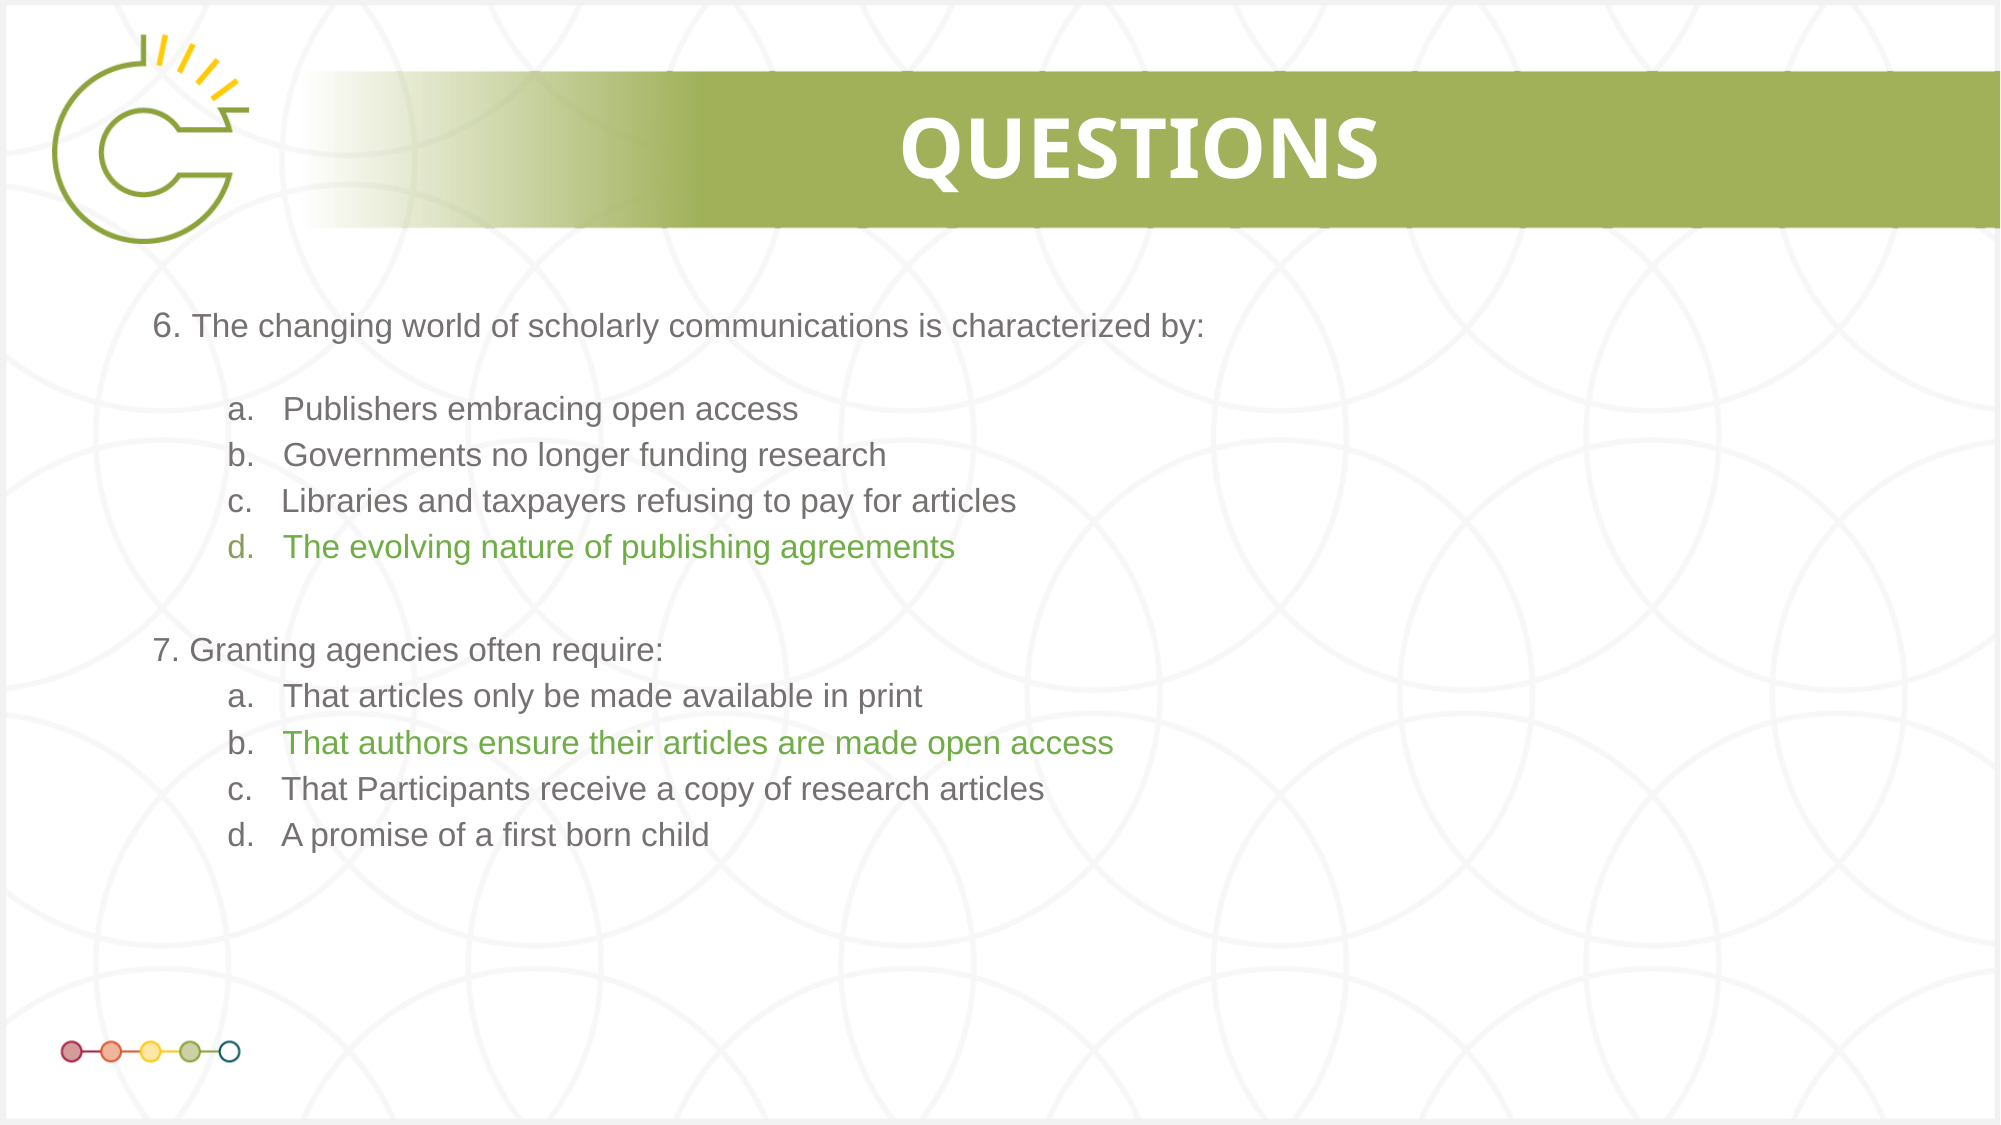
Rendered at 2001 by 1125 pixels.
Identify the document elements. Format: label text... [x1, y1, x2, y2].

picture [0, 0, 2001, 1125]
list 6. The changing world of scholarly communications is characterized by: a. Publishers embracing open access b. Governments no longer funding research c. Libraries and taxpayers refusing to pay for articles d. The evolving nature of publishing agreements 7. Granting agencies often require: a. That articles only be made available in print b. That authors ensure their articles are made open access c. That Participants receive a copy of research articles d. A promise of a first born child [137, 299, 1935, 1014]
title QUESTIONS [438, 86, 1863, 229]
